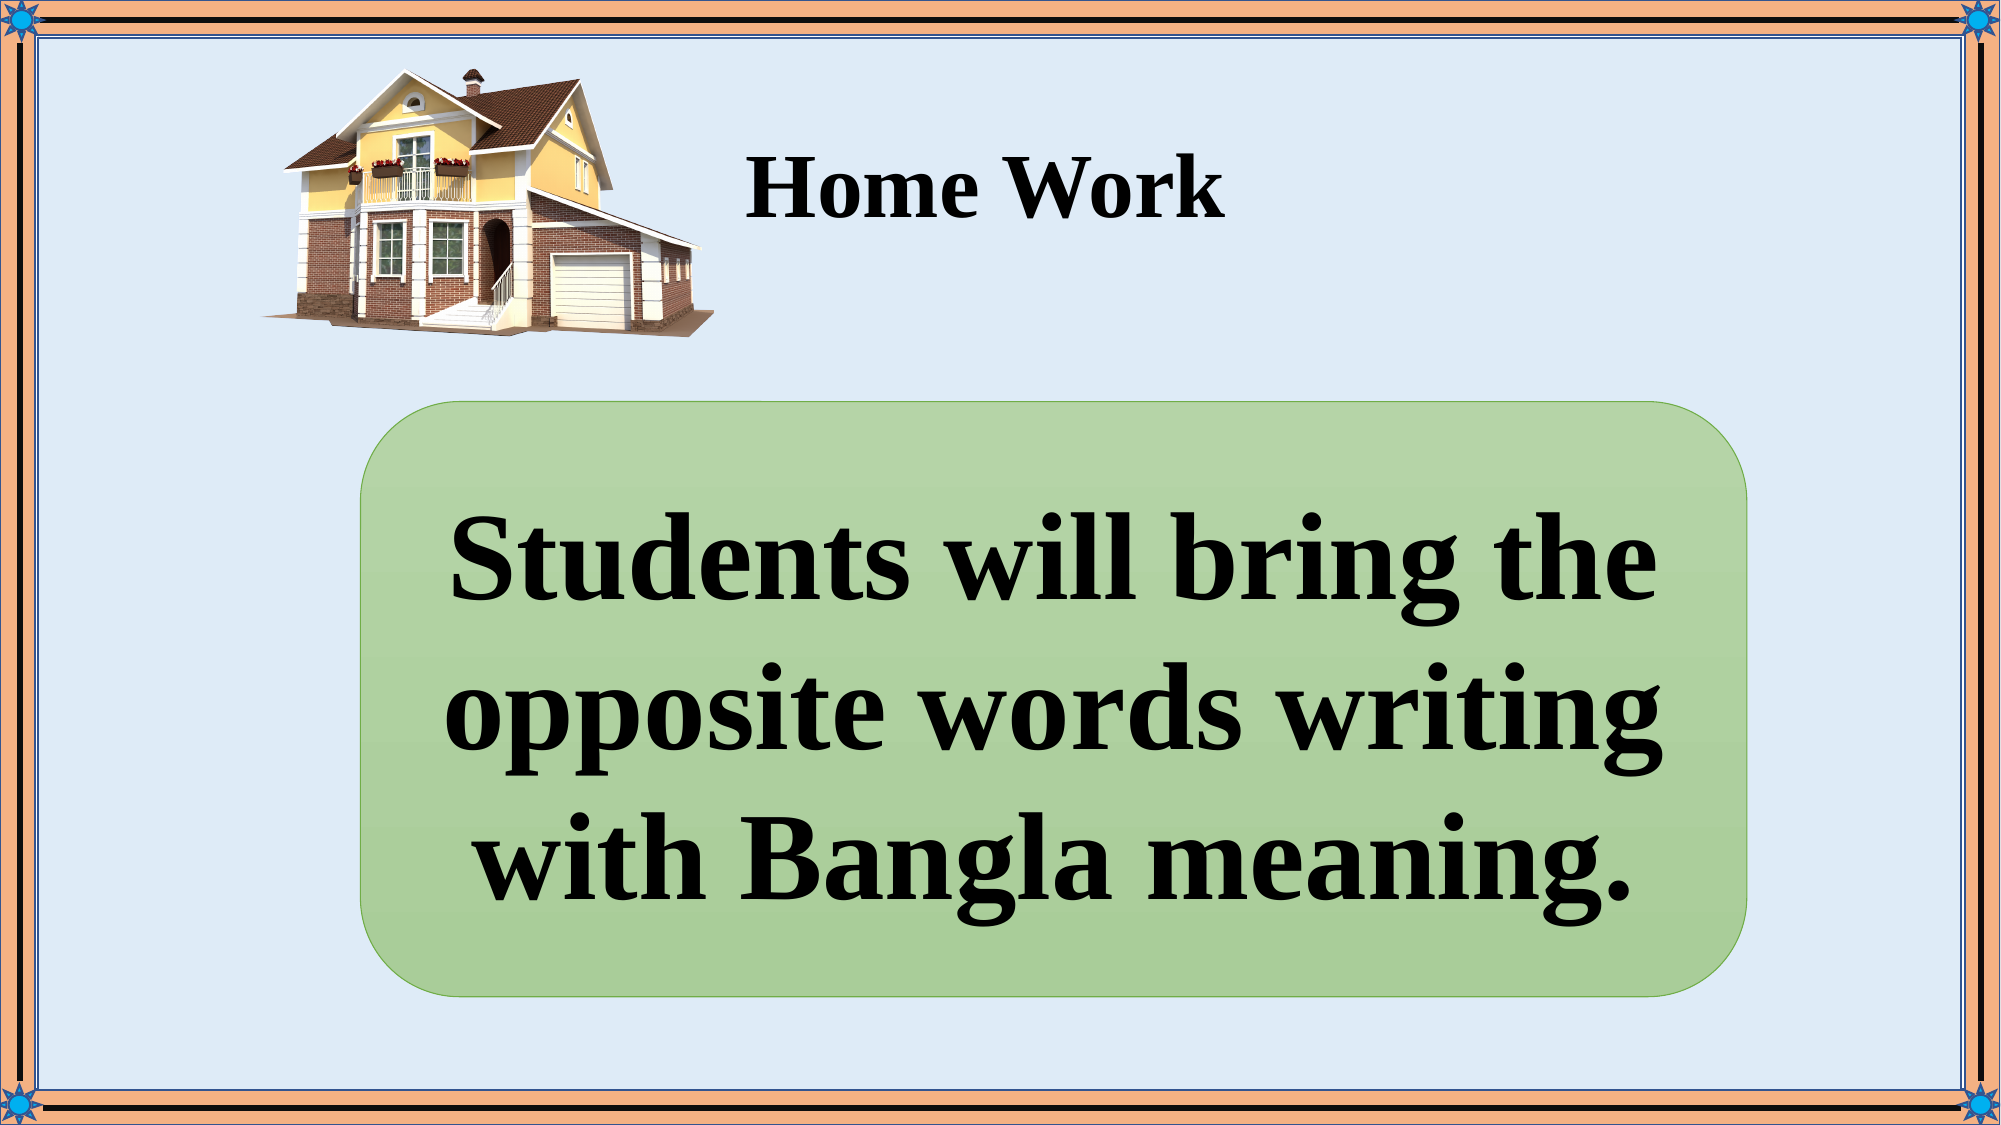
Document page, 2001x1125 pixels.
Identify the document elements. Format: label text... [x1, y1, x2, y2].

picture [258, 38, 714, 380]
text_box Students will bring the opposite words writing with Bangla meaning. [359, 400, 1748, 998]
text_box Home Work [731, 118, 1242, 244]
